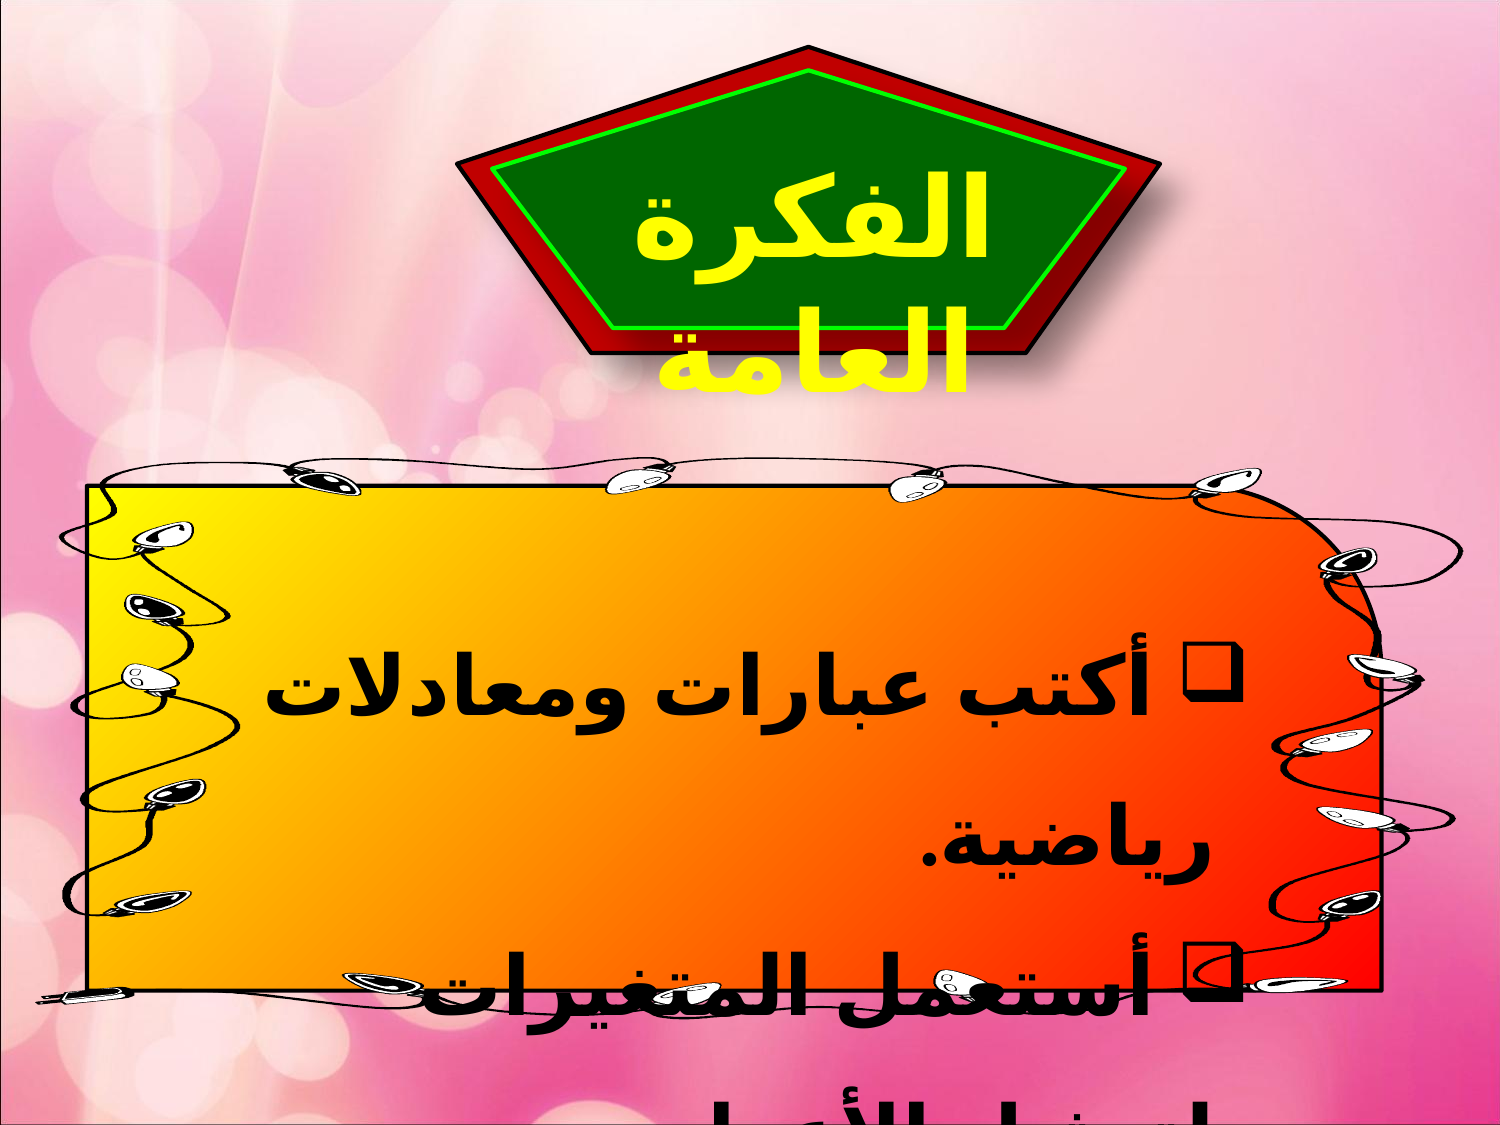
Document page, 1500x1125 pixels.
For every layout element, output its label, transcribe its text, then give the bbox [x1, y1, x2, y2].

text_box أكتب عبارات ومعادلات رياضية. أستعمل المتغيرات لتمثيل الأعداد. [164, 1027, 1266, 1125]
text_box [34, 456, 1466, 1020]
picture [0, 0, 1500, 1125]
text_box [456, 46, 1161, 354]
